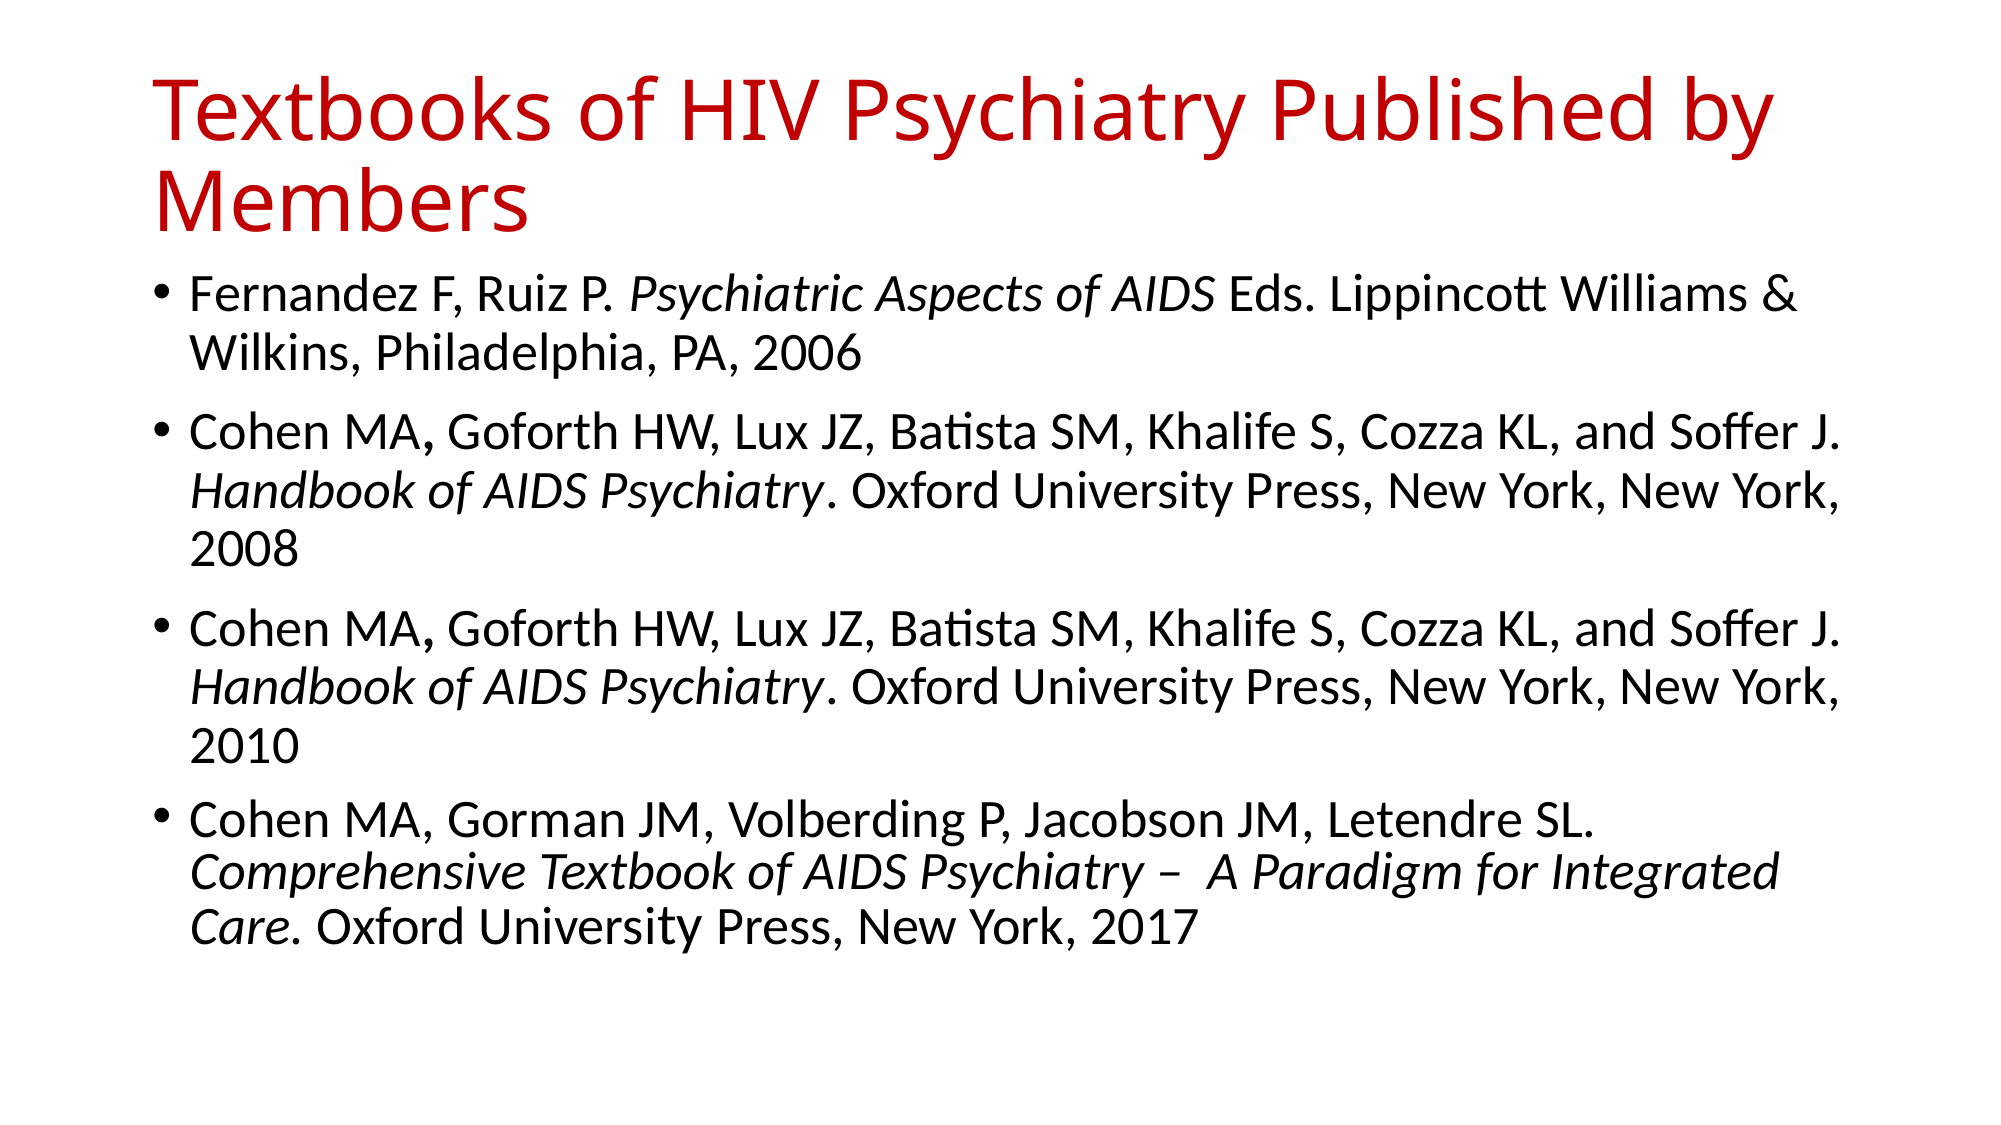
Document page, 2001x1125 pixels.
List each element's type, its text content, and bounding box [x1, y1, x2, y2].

list Fernandez F, Ruiz P. Psychiatric Aspects of AIDS Eds. Lippincott Williams & Wilkins, Philadelphia, PA, 2006 Cohen MA, Goforth HW, Lux JZ, Batista SM, Khalife S, Cozza KL, and Soffer J. Handbook of AIDS Psychiatry. Oxford University Press, New York, New York, 2008 Cohen MA, Goforth HW, Lux JZ, Batista SM, Khalife S, Cozza KL, and Soffer J. Handbook of AIDS Psychiatry. Oxford University Press, New York, New York, 2010 Cohen MA, Gorman JM, Volberding P, Jacobson JM, Letendre SL. Comprehensive Textbook of AIDS Psychiatry – A Paradigm for Integrated Care. Oxford University Press, New York, 2017 [137, 257, 1863, 1100]
title Textbooks of HIV Psychiatry Published by Members [137, 59, 1863, 257]
